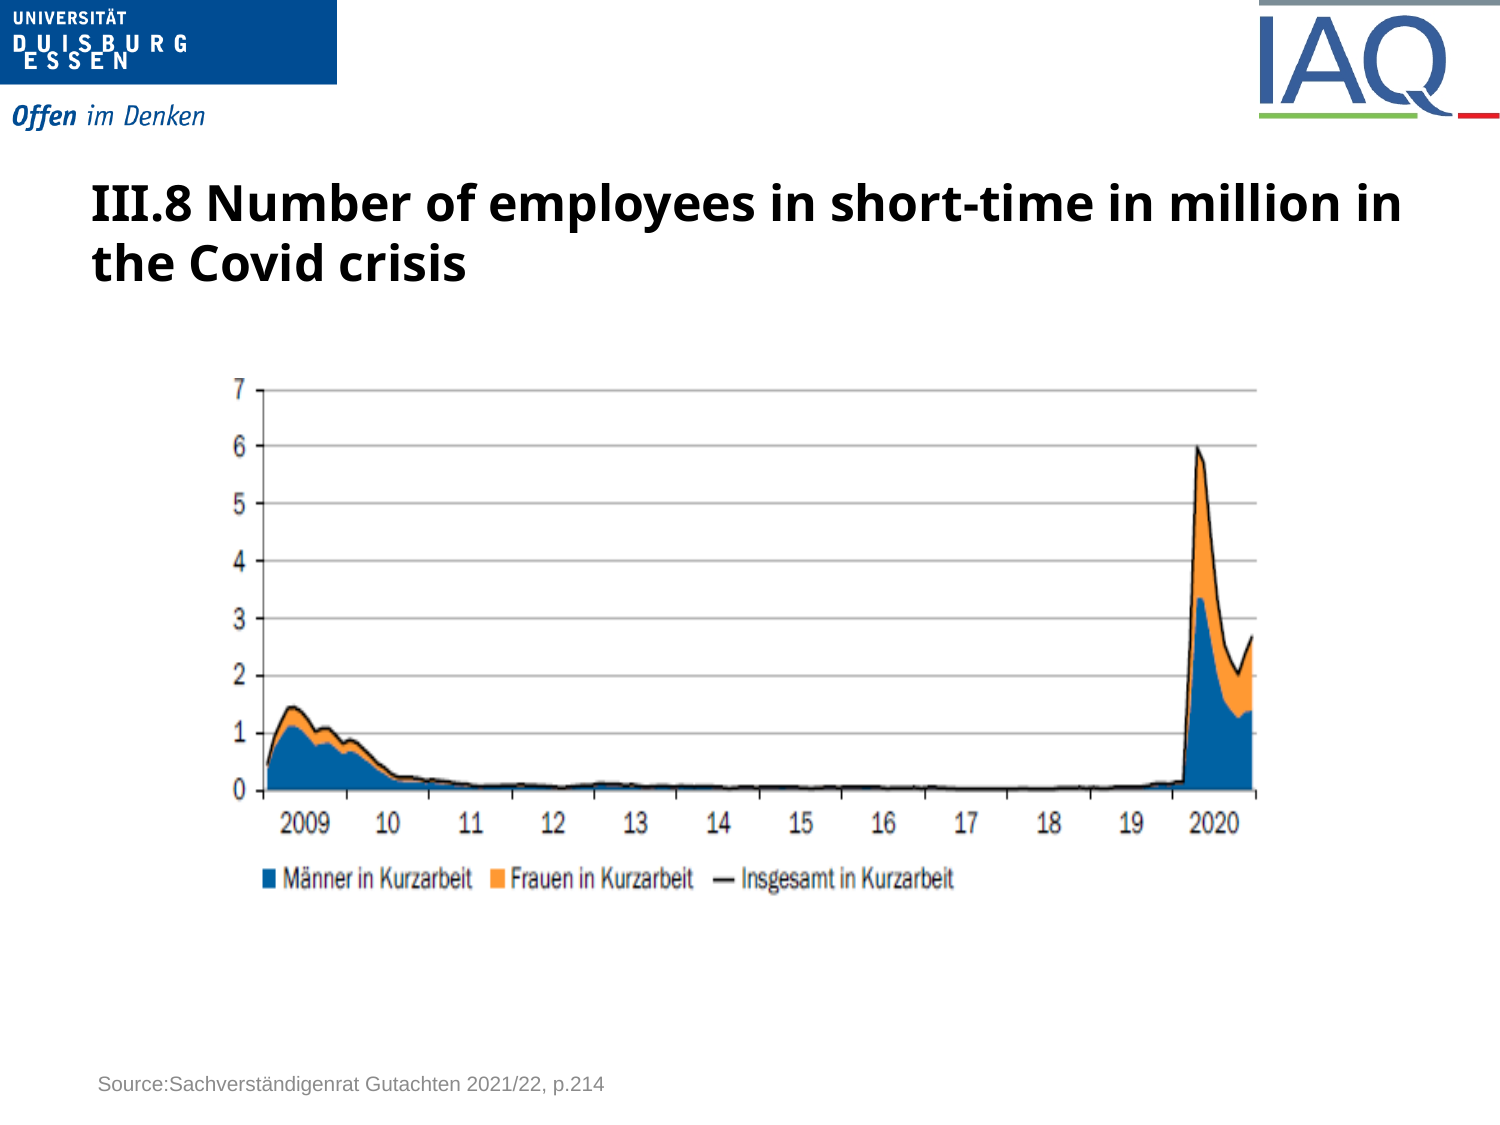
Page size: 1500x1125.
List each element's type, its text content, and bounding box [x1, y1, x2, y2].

picture [0, 0, 337, 131]
picture [139, 377, 1360, 917]
footer Source:Sachverständigenrat Gutachten 2021/22, p.214 [82, 1058, 928, 1107]
title III.8 Number of employees in short-time in million in the Covid crisis [76, 137, 1427, 325]
picture [1259, 0, 1500, 119]
